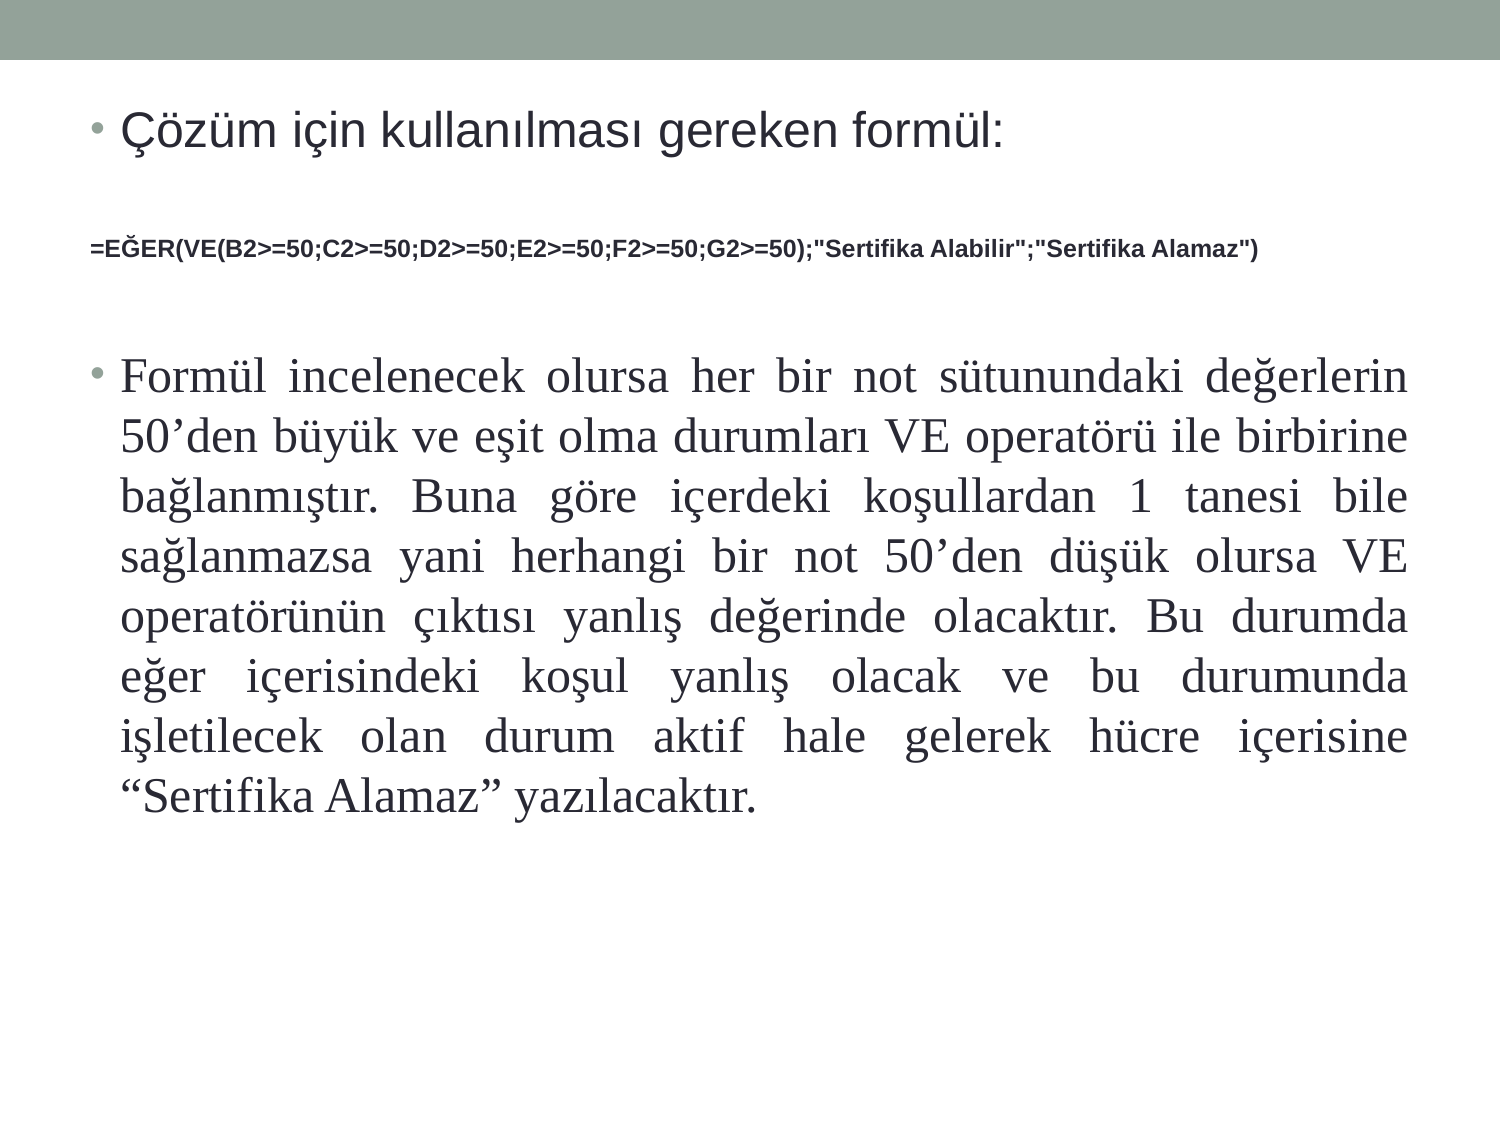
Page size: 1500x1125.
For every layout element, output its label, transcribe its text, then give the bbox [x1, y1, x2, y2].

list Çözüm için kullanılması gereken formül: =EĞER(VE(B2>=50;C2>=50;D2>=50;E2>=50;F2>=50;G2>=50);"Sertifika Alabilir";"Sertifika Alamaz") Formül incelenecek olursa her bir not sütunundaki değerlerin 50’den büyük ve eşit olma durumları VE operatörü ile birbirine bağlanmıştır. Buna göre içerdeki koşullardan 1 tanesi bile sağlanmazsa yani herhangi bir not 50’den düşük olursa VE operatörünün çıktısı yanlış değerinde olacaktır. Bu durumda eğer içerisindeki koşul yanlış olacak ve bu durumunda işletilecek olan durum aktif hale gelerek hücre içerisine “Sertifika Alamaz” yazılacaktır. [75, 90, 1425, 1063]
